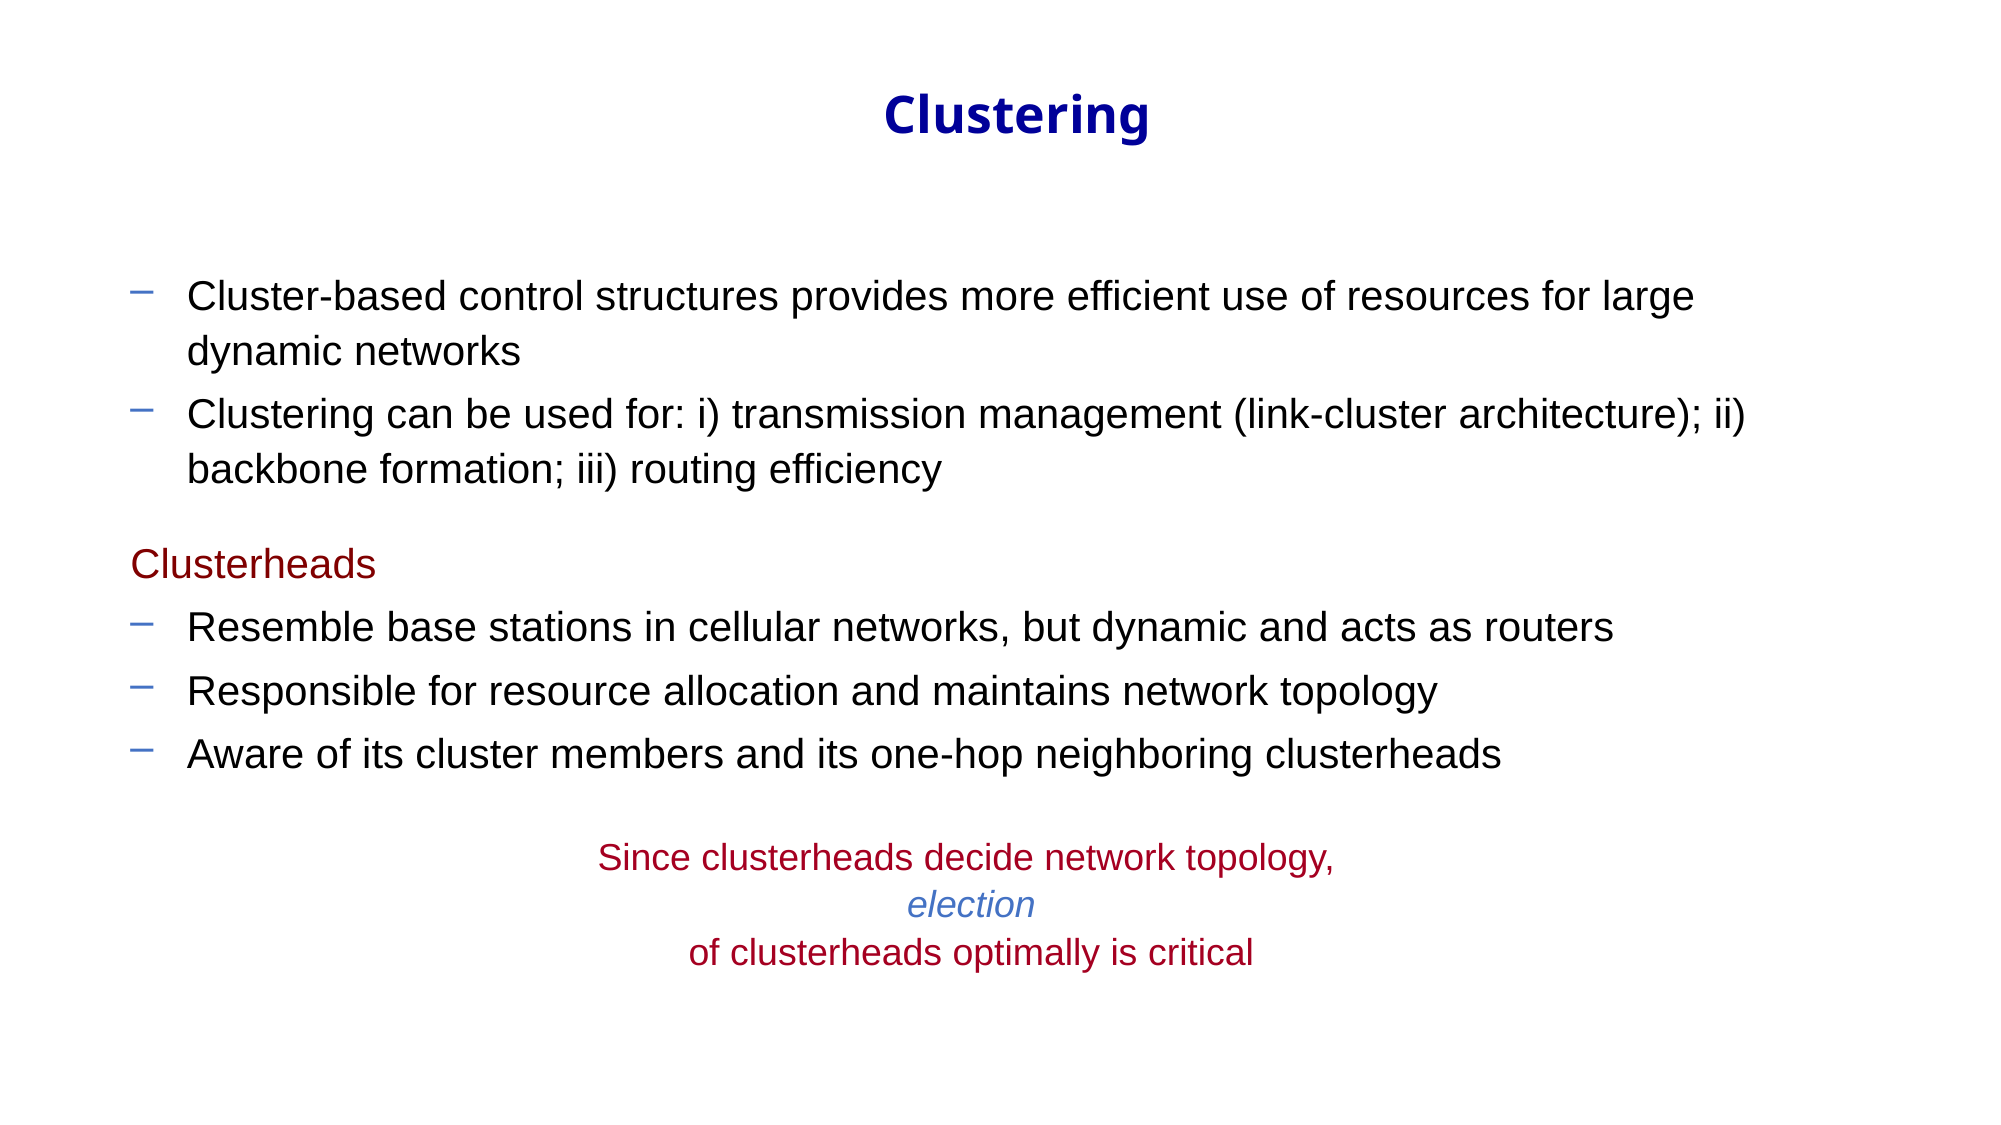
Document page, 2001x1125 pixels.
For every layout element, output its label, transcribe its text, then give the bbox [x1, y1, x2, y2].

text_box Cluster-based control structures provides more efficient use of resources for large dynamic networks Clustering can be used for: i) transmission management (link-cluster architecture); ii) backbone formation; iii) routing efficiency Clusterheads Resemble base stations in cellular networks, but dynamic and acts as routers Responsible for resource allocation and maintains network topology Aware of its cluster members and its one-hop neighboring clusterheads Since clusterheads decide network topology, election of clusterheads optimally is critical [115, 217, 1828, 1006]
title Clustering [207, 46, 1829, 213]
